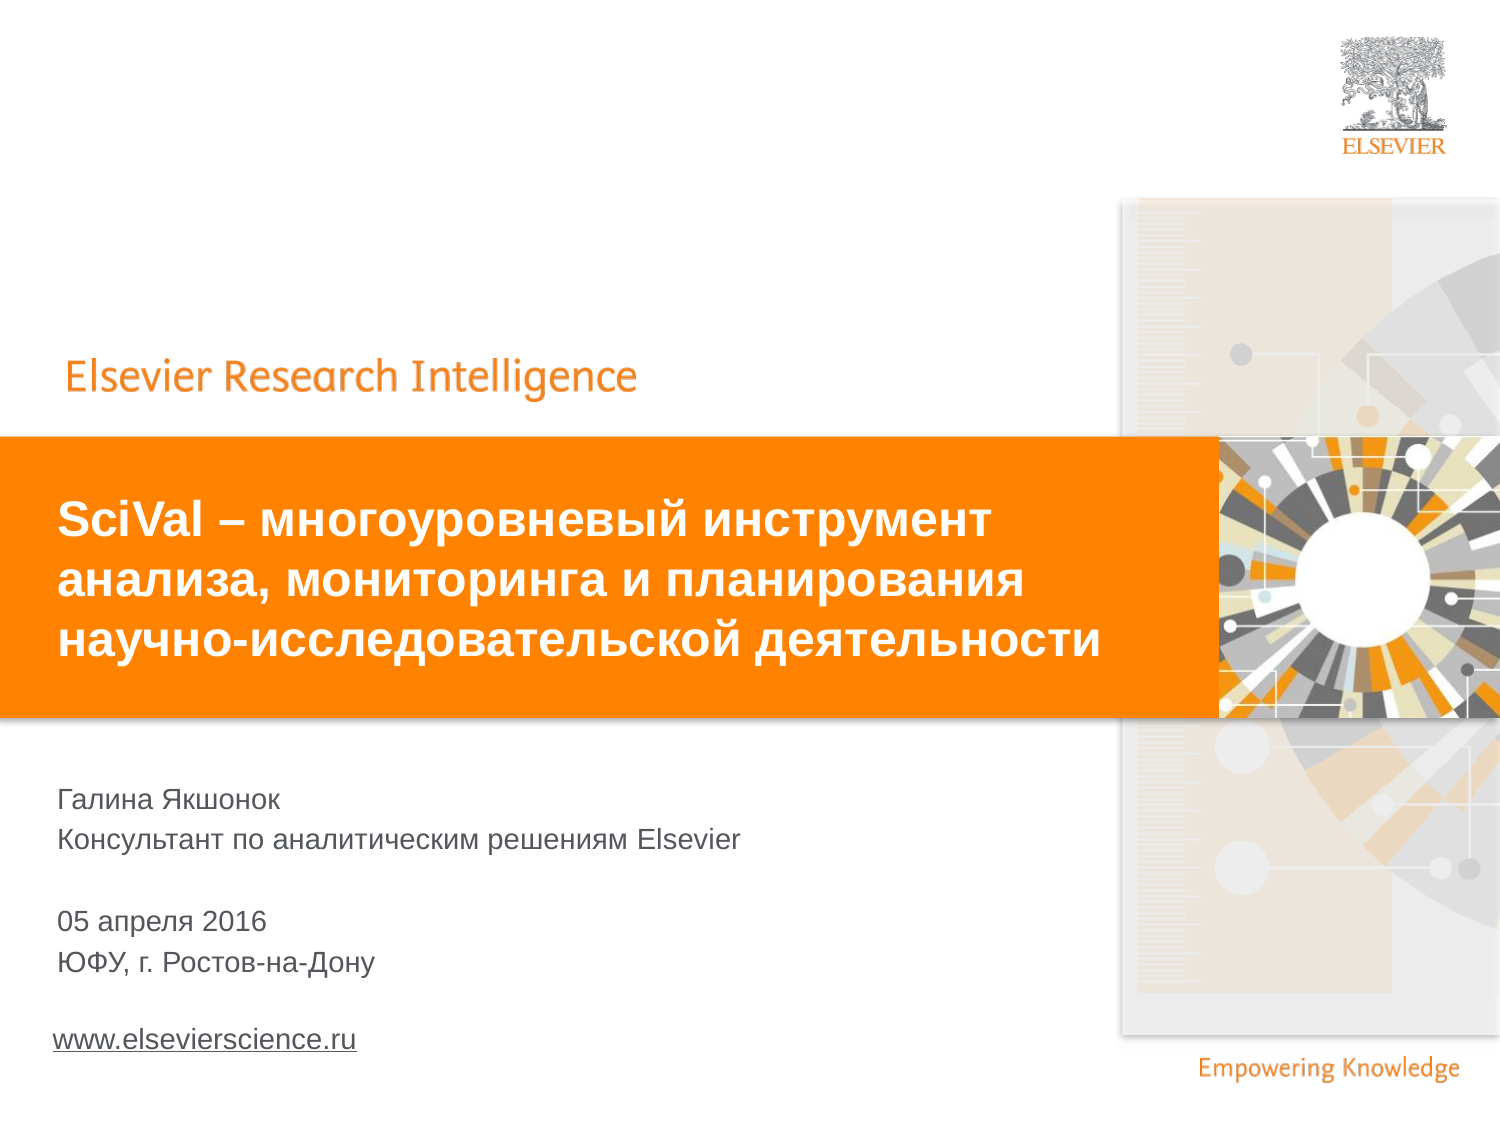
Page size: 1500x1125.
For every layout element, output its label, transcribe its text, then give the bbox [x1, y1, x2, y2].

picture [1219, 436, 1500, 718]
picture [1200, 1056, 1459, 1083]
list Галина Якшонок Консультант по аналитическим решениям Elsevier 05 апреля 2016 ЮФУ, г. Ростов-на-Дону [42, 772, 1038, 888]
picture [68, 358, 636, 402]
list www.elsevierscience.ru [37, 1012, 613, 1085]
picture [1340, 36, 1447, 154]
picture [1118, 718, 1497, 1055]
picture [1118, 218, 1122, 436]
title SciVal – многоуровневый инструмент анализа, мониторинга и планирования научно-исследовательской деятельности [42, 456, 1196, 698]
